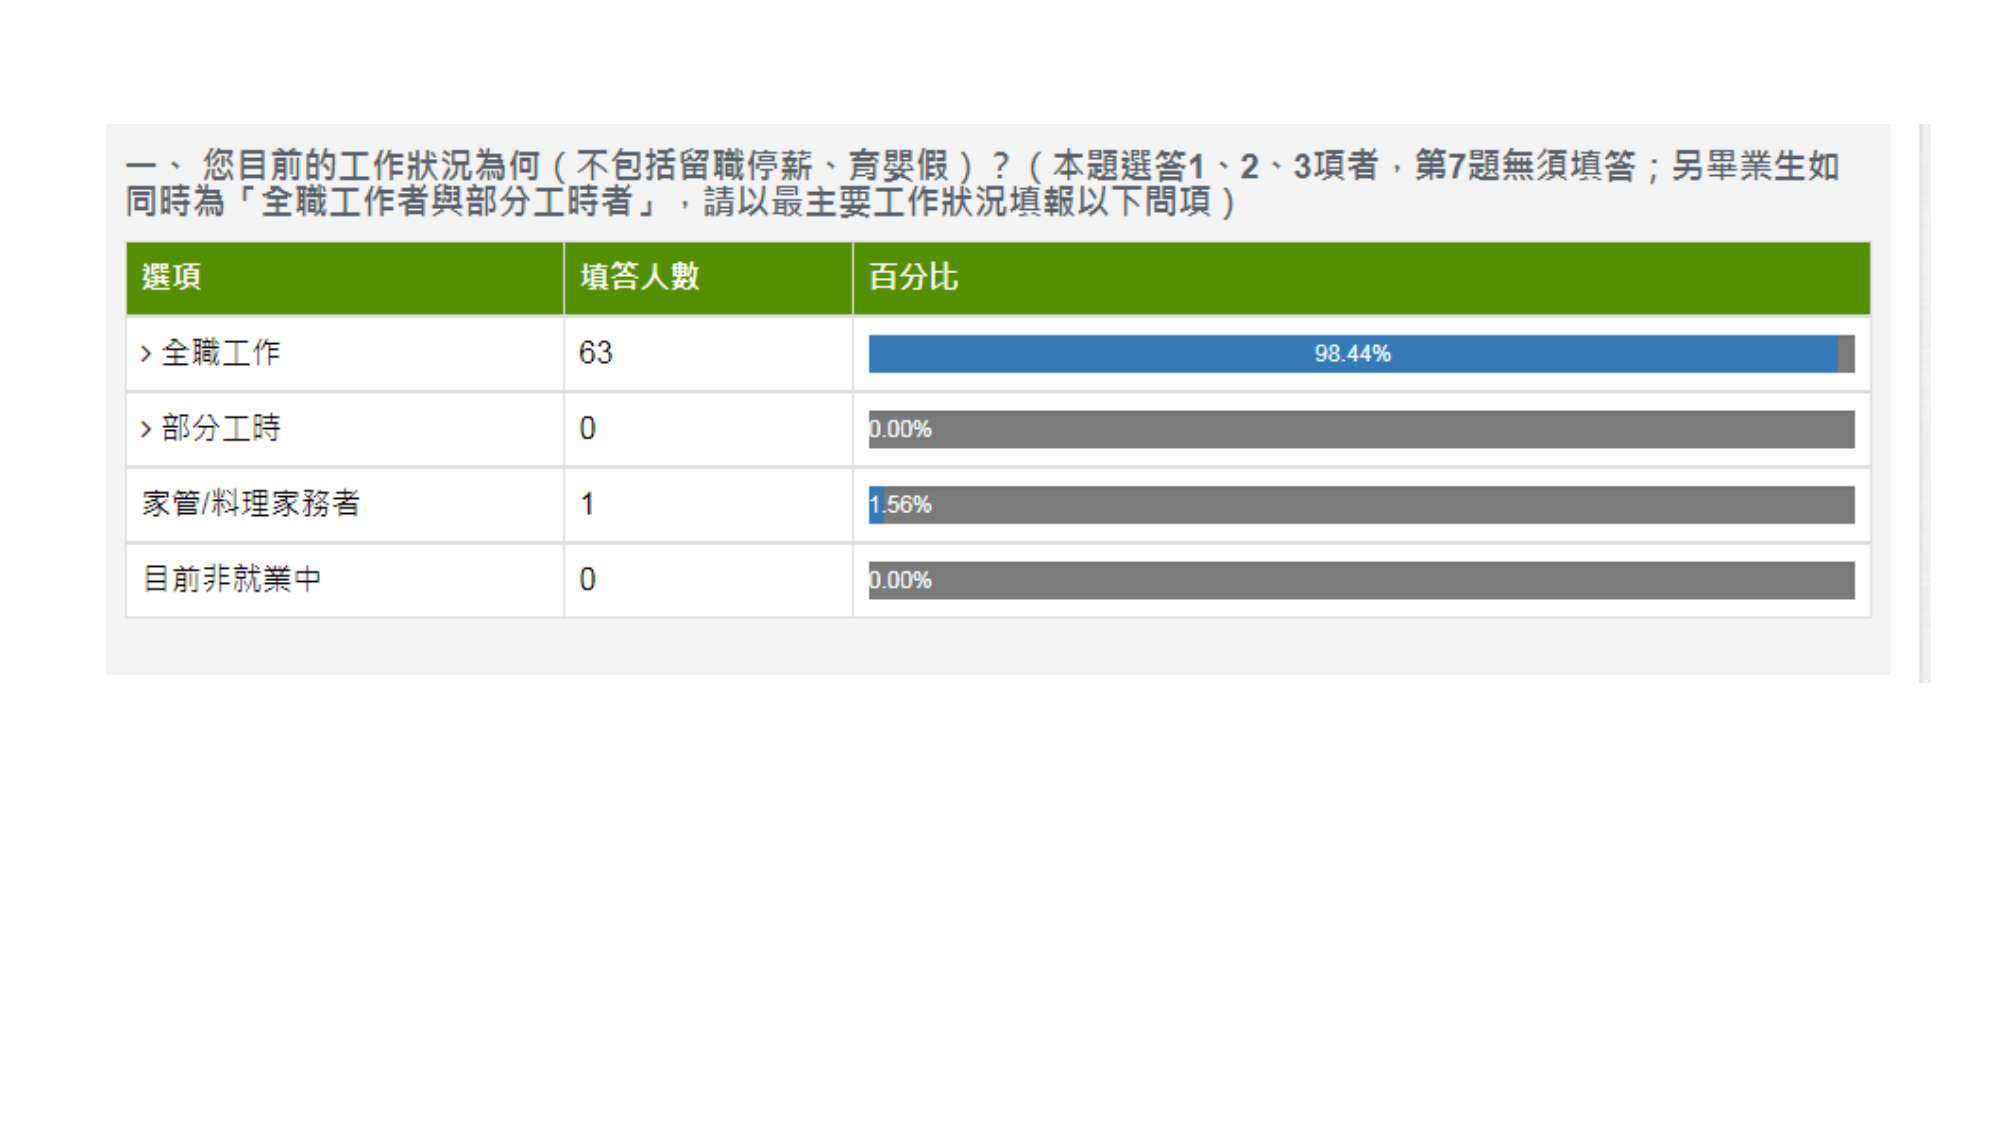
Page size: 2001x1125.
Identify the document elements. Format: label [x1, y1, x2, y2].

picture [99, 124, 1931, 683]
